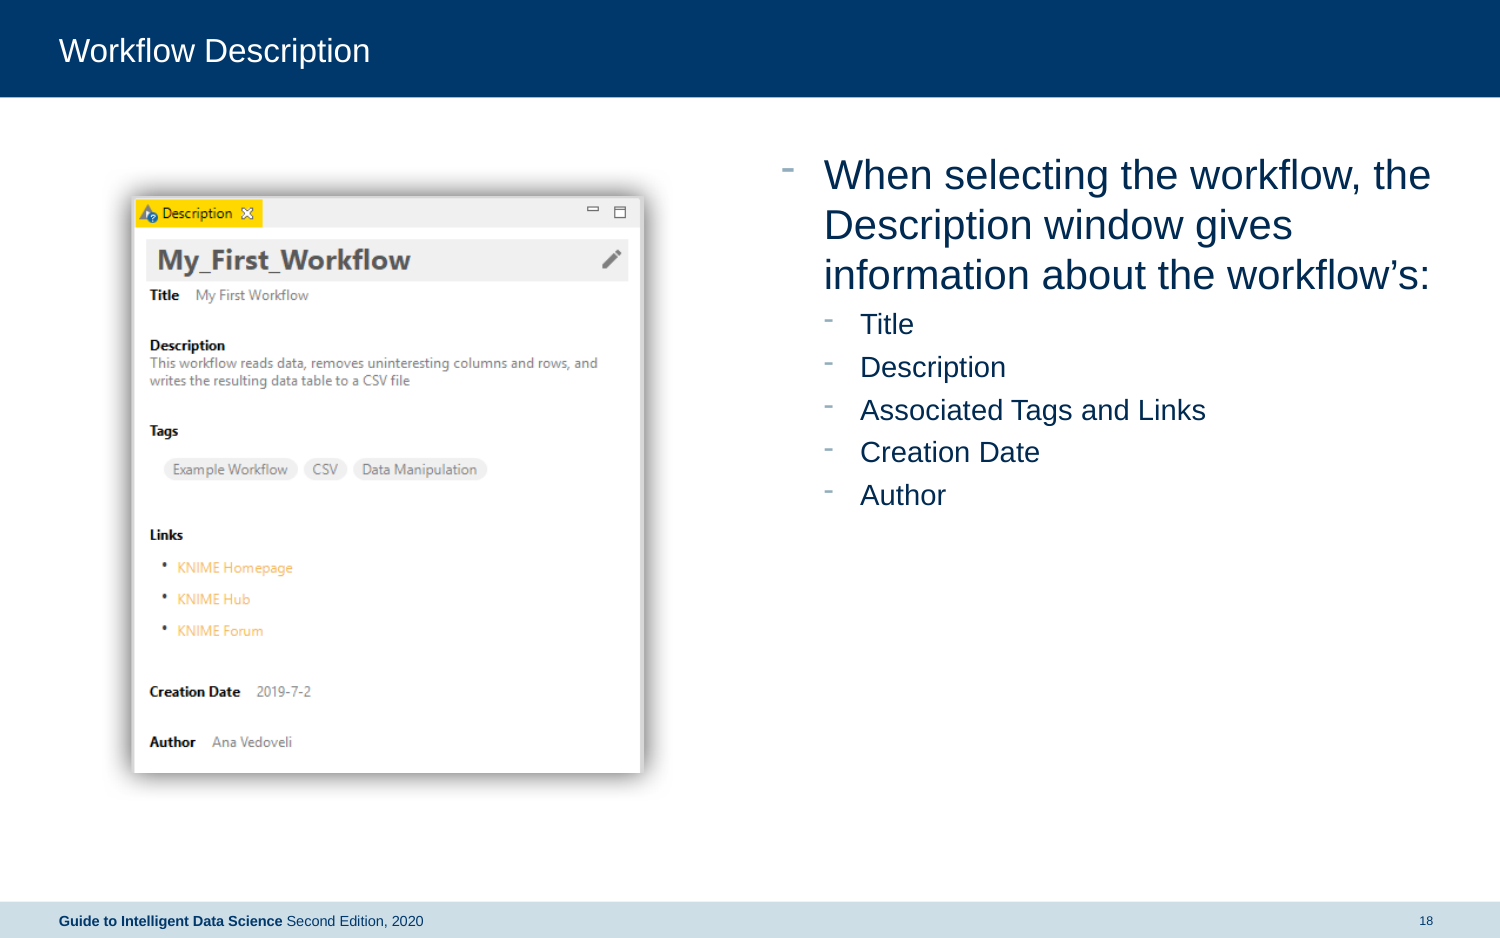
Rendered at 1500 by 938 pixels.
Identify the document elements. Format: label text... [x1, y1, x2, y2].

footer Guide to Intelligent Data Science Second Edition, 2020 [58, 900, 717, 938]
title Workflow Description [58, 28, 1442, 70]
slide_number 18 [1411, 900, 1442, 938]
picture [131, 196, 645, 773]
list When selecting the workflow, the Description window gives information about the workflow’s: Title Description Associated Tags and Links Creation Date Author [780, 147, 1434, 855]
